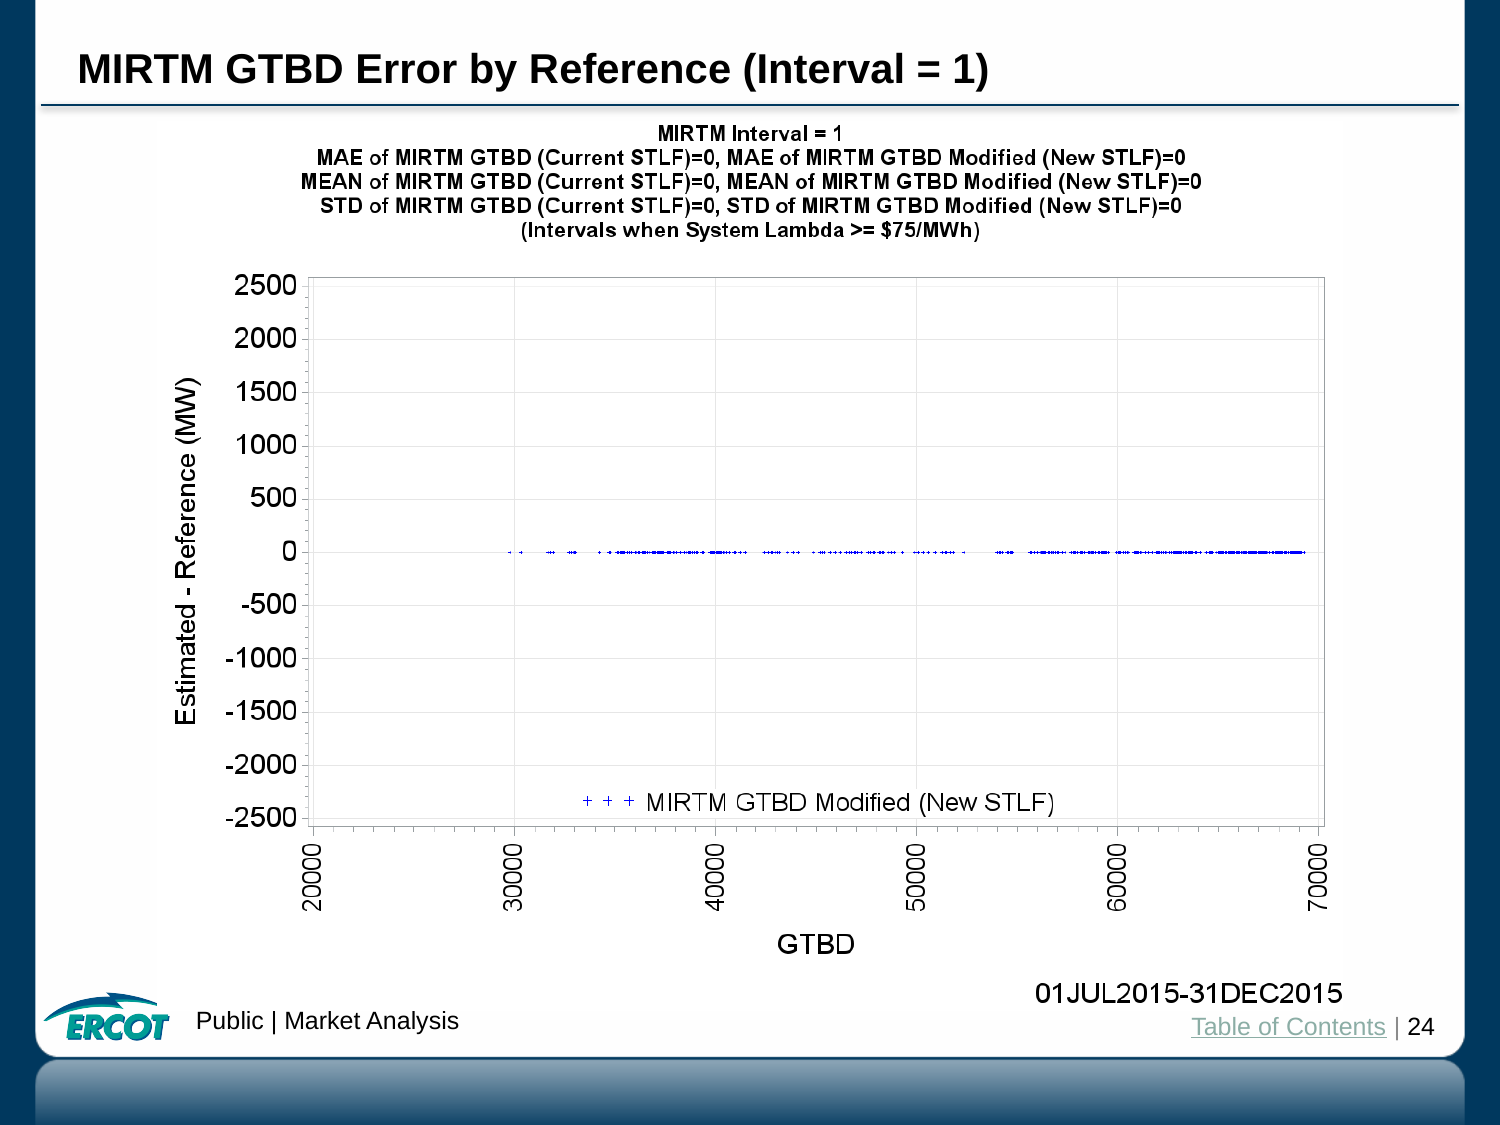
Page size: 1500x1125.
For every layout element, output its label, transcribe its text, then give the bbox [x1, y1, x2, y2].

title MIRTM GTBD Error by Reference (Interval = 1) [62, 29, 1450, 106]
picture [35, 0, 1465, 1125]
